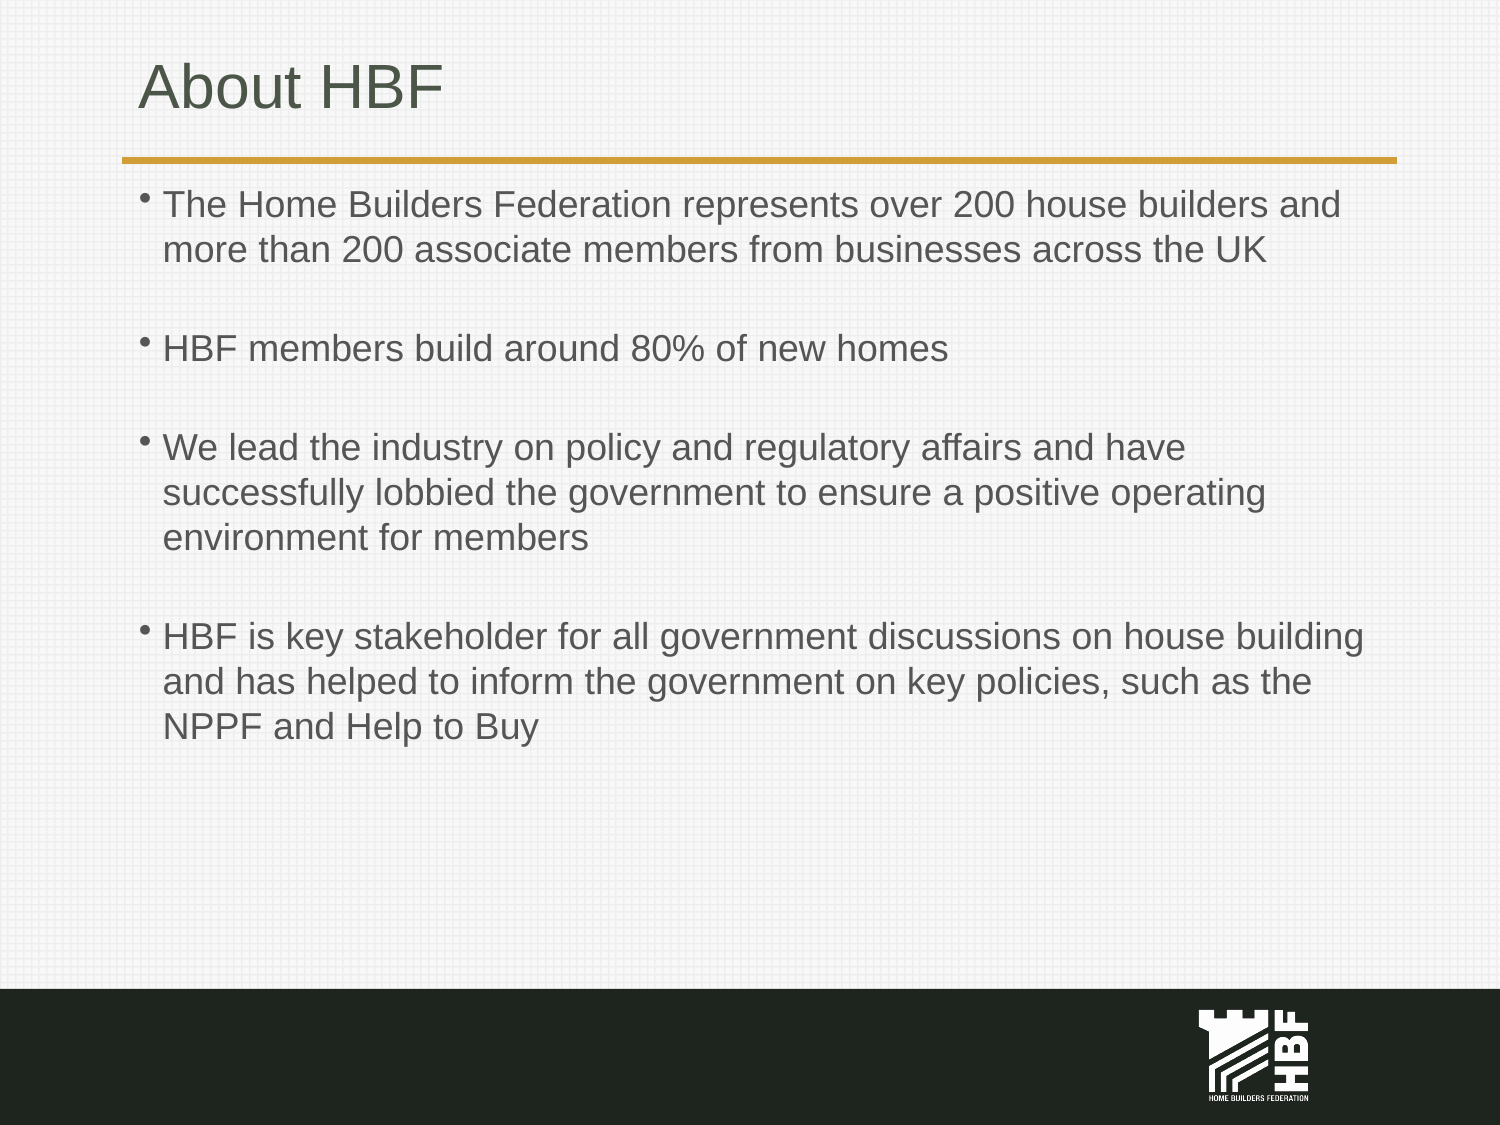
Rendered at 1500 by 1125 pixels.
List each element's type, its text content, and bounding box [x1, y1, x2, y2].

picture [0, 0, 1500, 988]
title About HBF [123, 9, 1400, 158]
list The Home Builders Federation represents over 200 house builders and more than 200 associate members from businesses across the UK HBF members build around 80% of new homes We lead the industry on policy and regulatory affairs and have successfully lobbied the government to ensure a positive operating environment for members HBF is key stakeholder for all government discussions on house building and has helped to inform the government on key policies, such as the NPPF and Help to Buy [123, 172, 1400, 921]
picture [1191, 1003, 1318, 1110]
